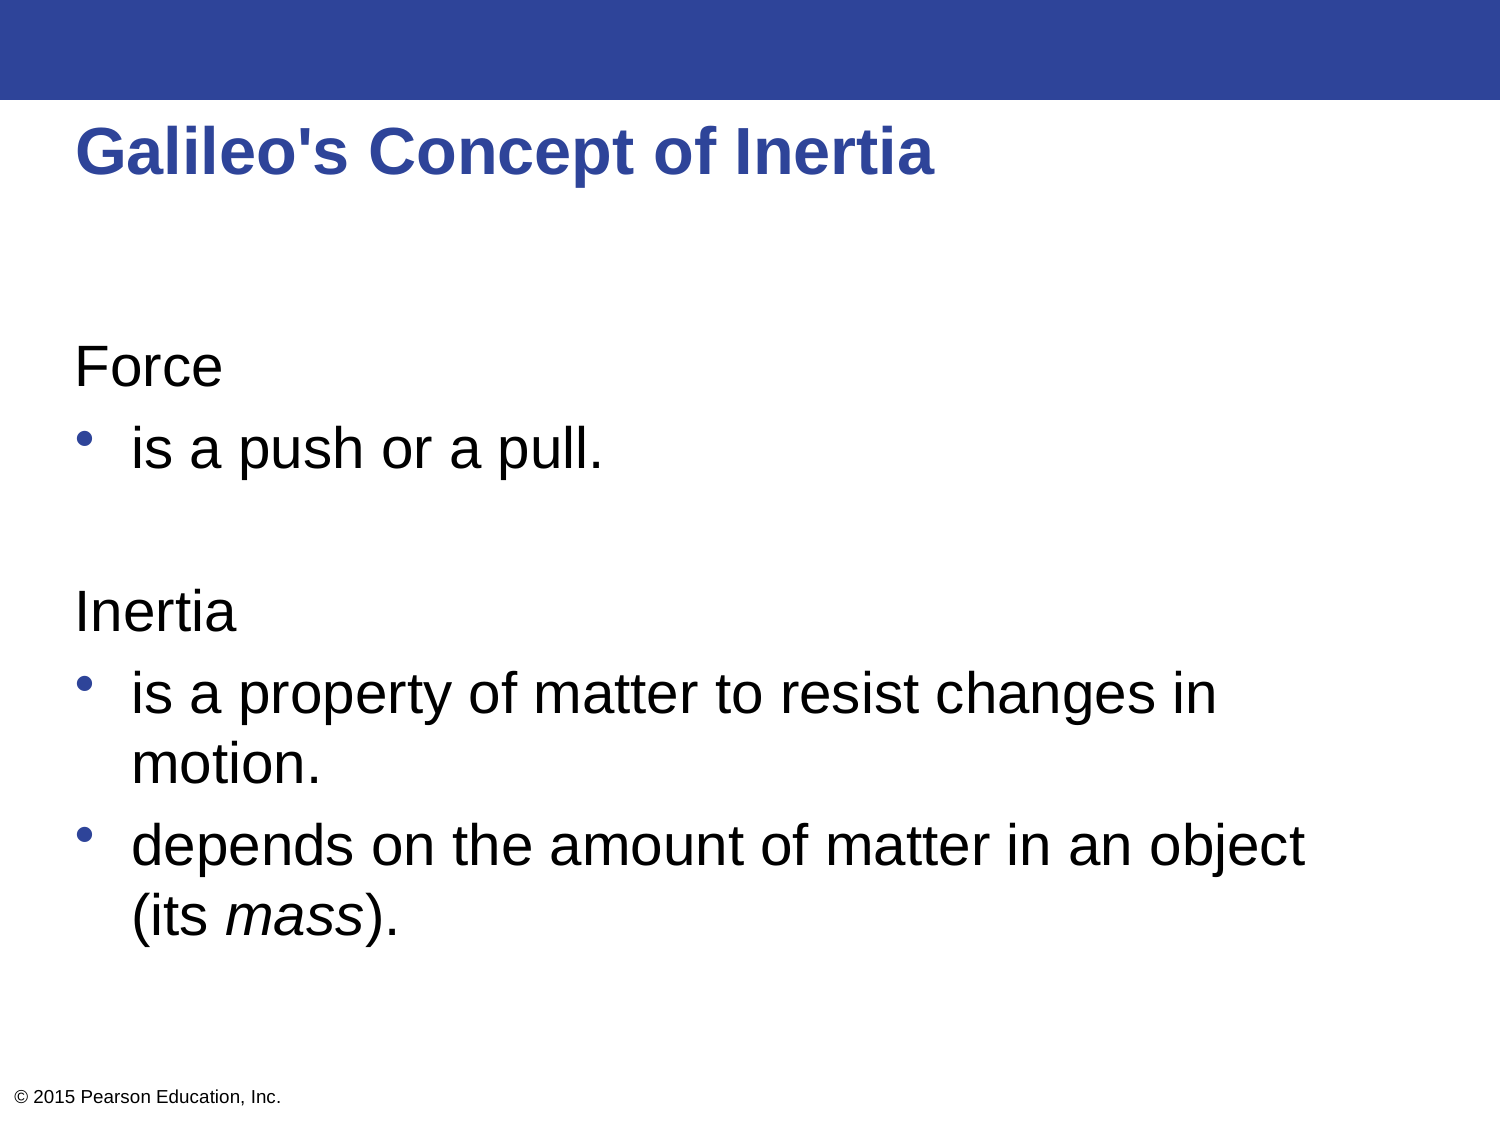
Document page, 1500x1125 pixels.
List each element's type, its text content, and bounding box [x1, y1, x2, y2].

title Galileo's Concept of Inertia [0, 100, 1500, 196]
footer © 2015 Pearson Education, Inc. [14, 1084, 900, 1115]
list Force is a push or a pull. Inertia is a property of matter to resist changes in motion. depends on the amount of matter in an object (its mass). [59, 321, 1410, 1085]
